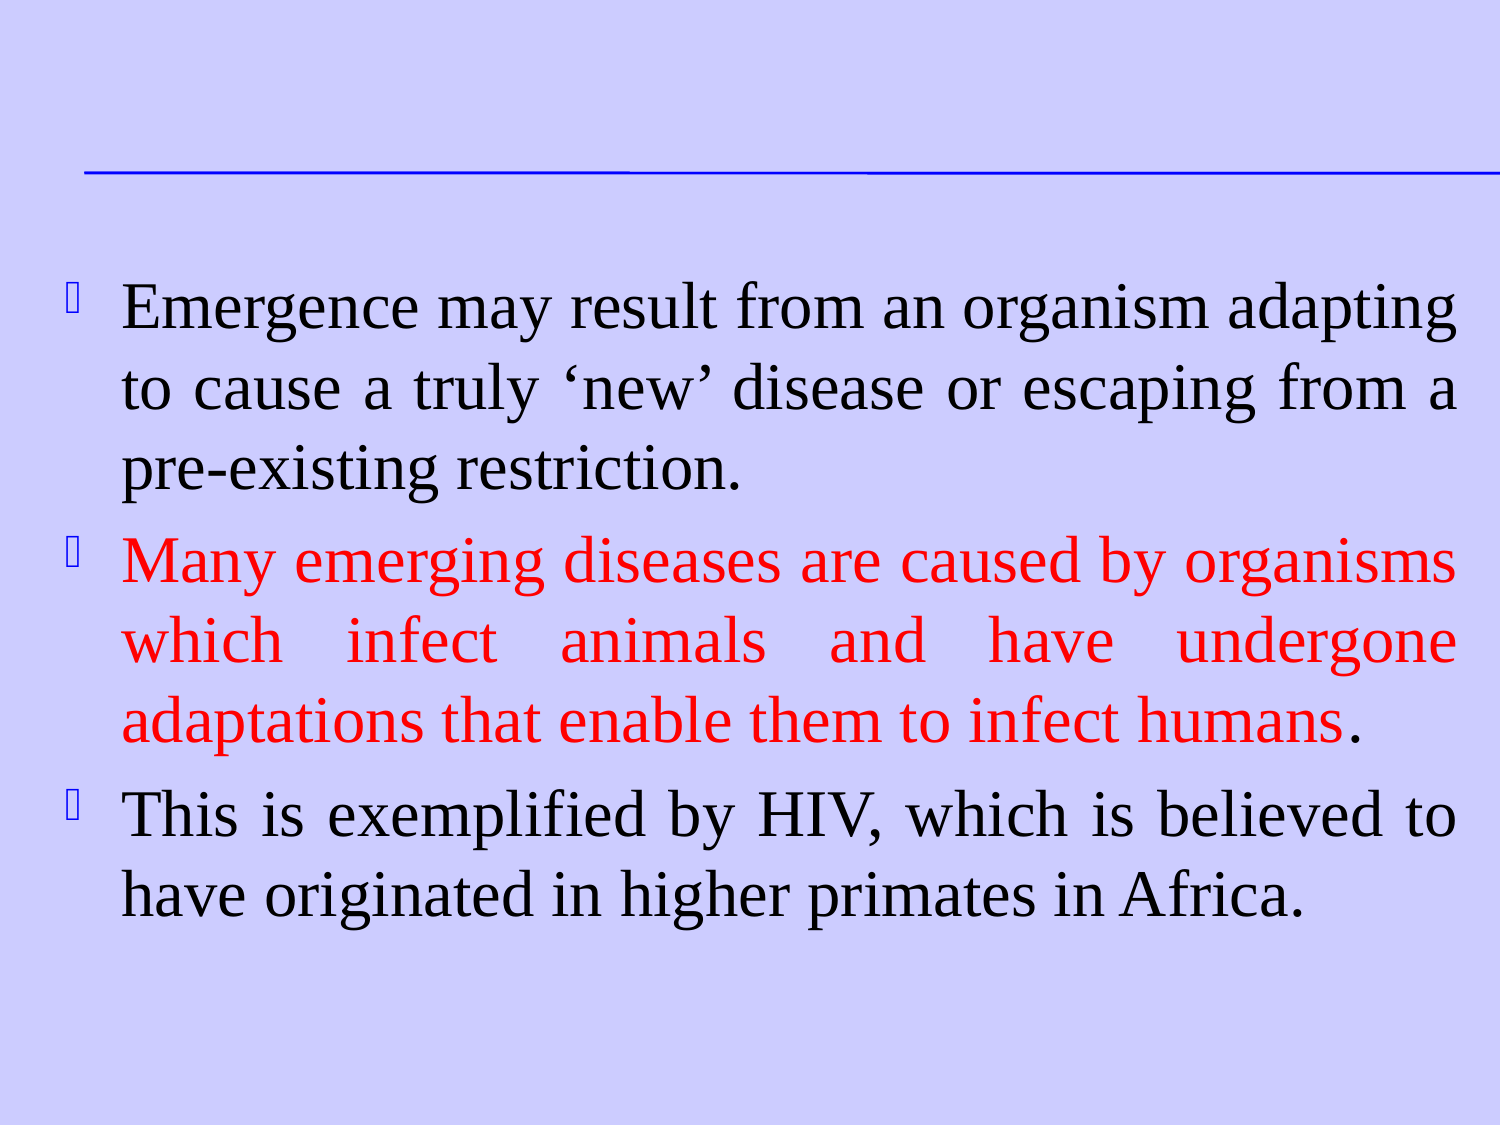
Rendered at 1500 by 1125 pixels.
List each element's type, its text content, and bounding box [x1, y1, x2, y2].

list Emergence may result from an organism adapting to cause a truly ‘new’ disease or escaping from a pre-existing restriction. Many emerging diseases are caused by organisms which infect animals and have undergone adaptations that enable them to infect humans. This is exemplified by HIV, which is believed to have originated in higher primates in Africa. [50, 254, 1475, 998]
